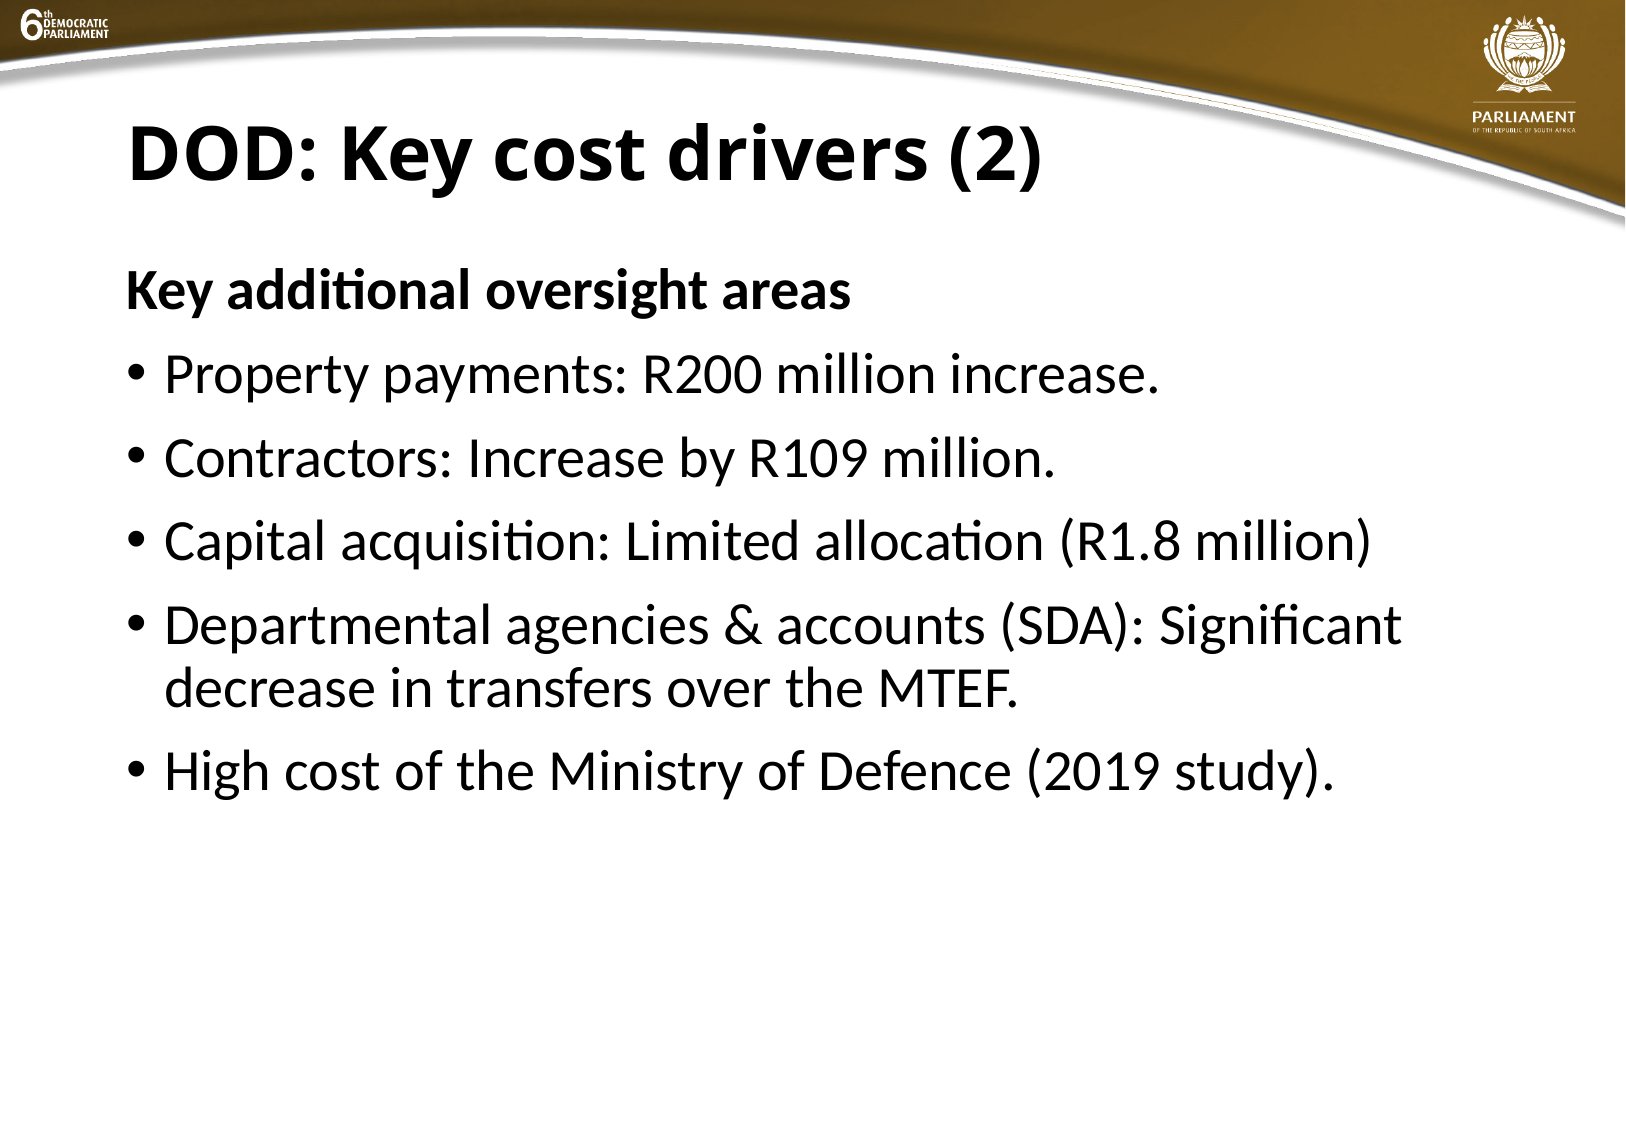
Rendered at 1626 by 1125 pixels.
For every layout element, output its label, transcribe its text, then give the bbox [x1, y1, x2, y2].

picture [0, 0, 1626, 1125]
title DOD: Key cost drivers (2) [111, 59, 1393, 251]
list Key additional oversight areas Property payments: R200 million increase. Contractors: Increase by R109 million. Capital acquisition: Limited allocation (R1.8 million) Departmental agencies & accounts (SDA): Significant decrease in transfers over the MTEF. High cost of the Ministry of Defence (2019 study). [111, 251, 1514, 1114]
